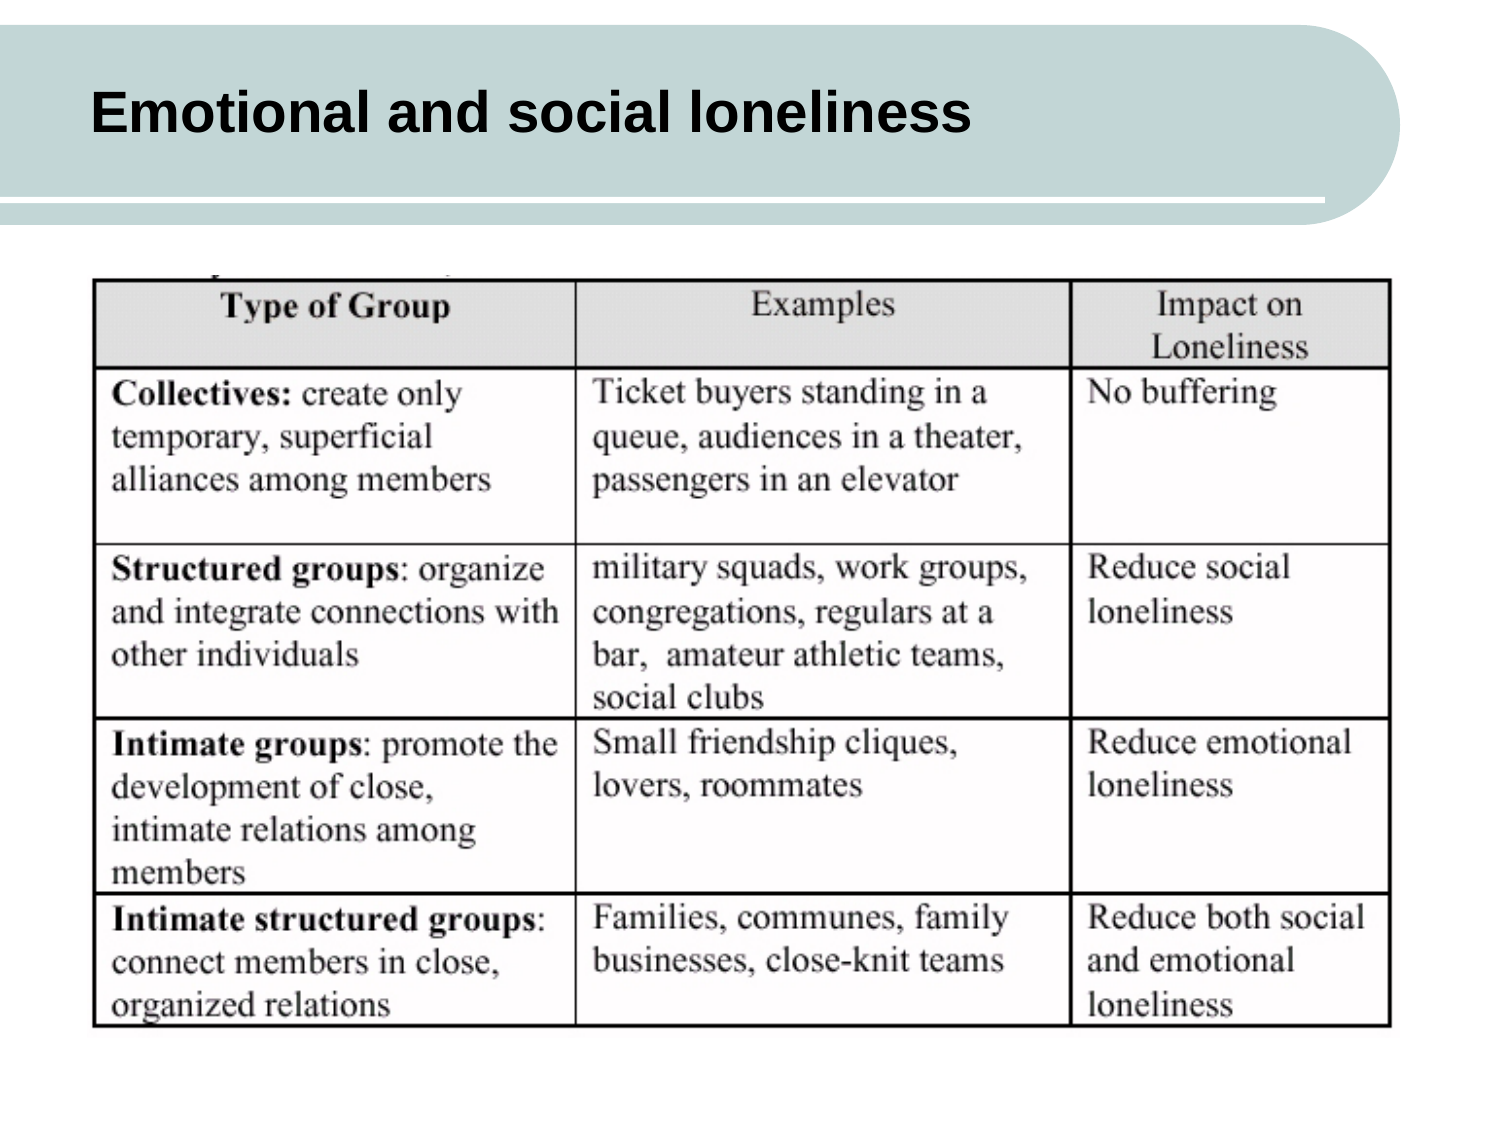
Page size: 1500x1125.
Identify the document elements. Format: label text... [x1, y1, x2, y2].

list Emotional and social loneliness [0, 74, 1376, 263]
picture [87, 274, 1401, 1038]
